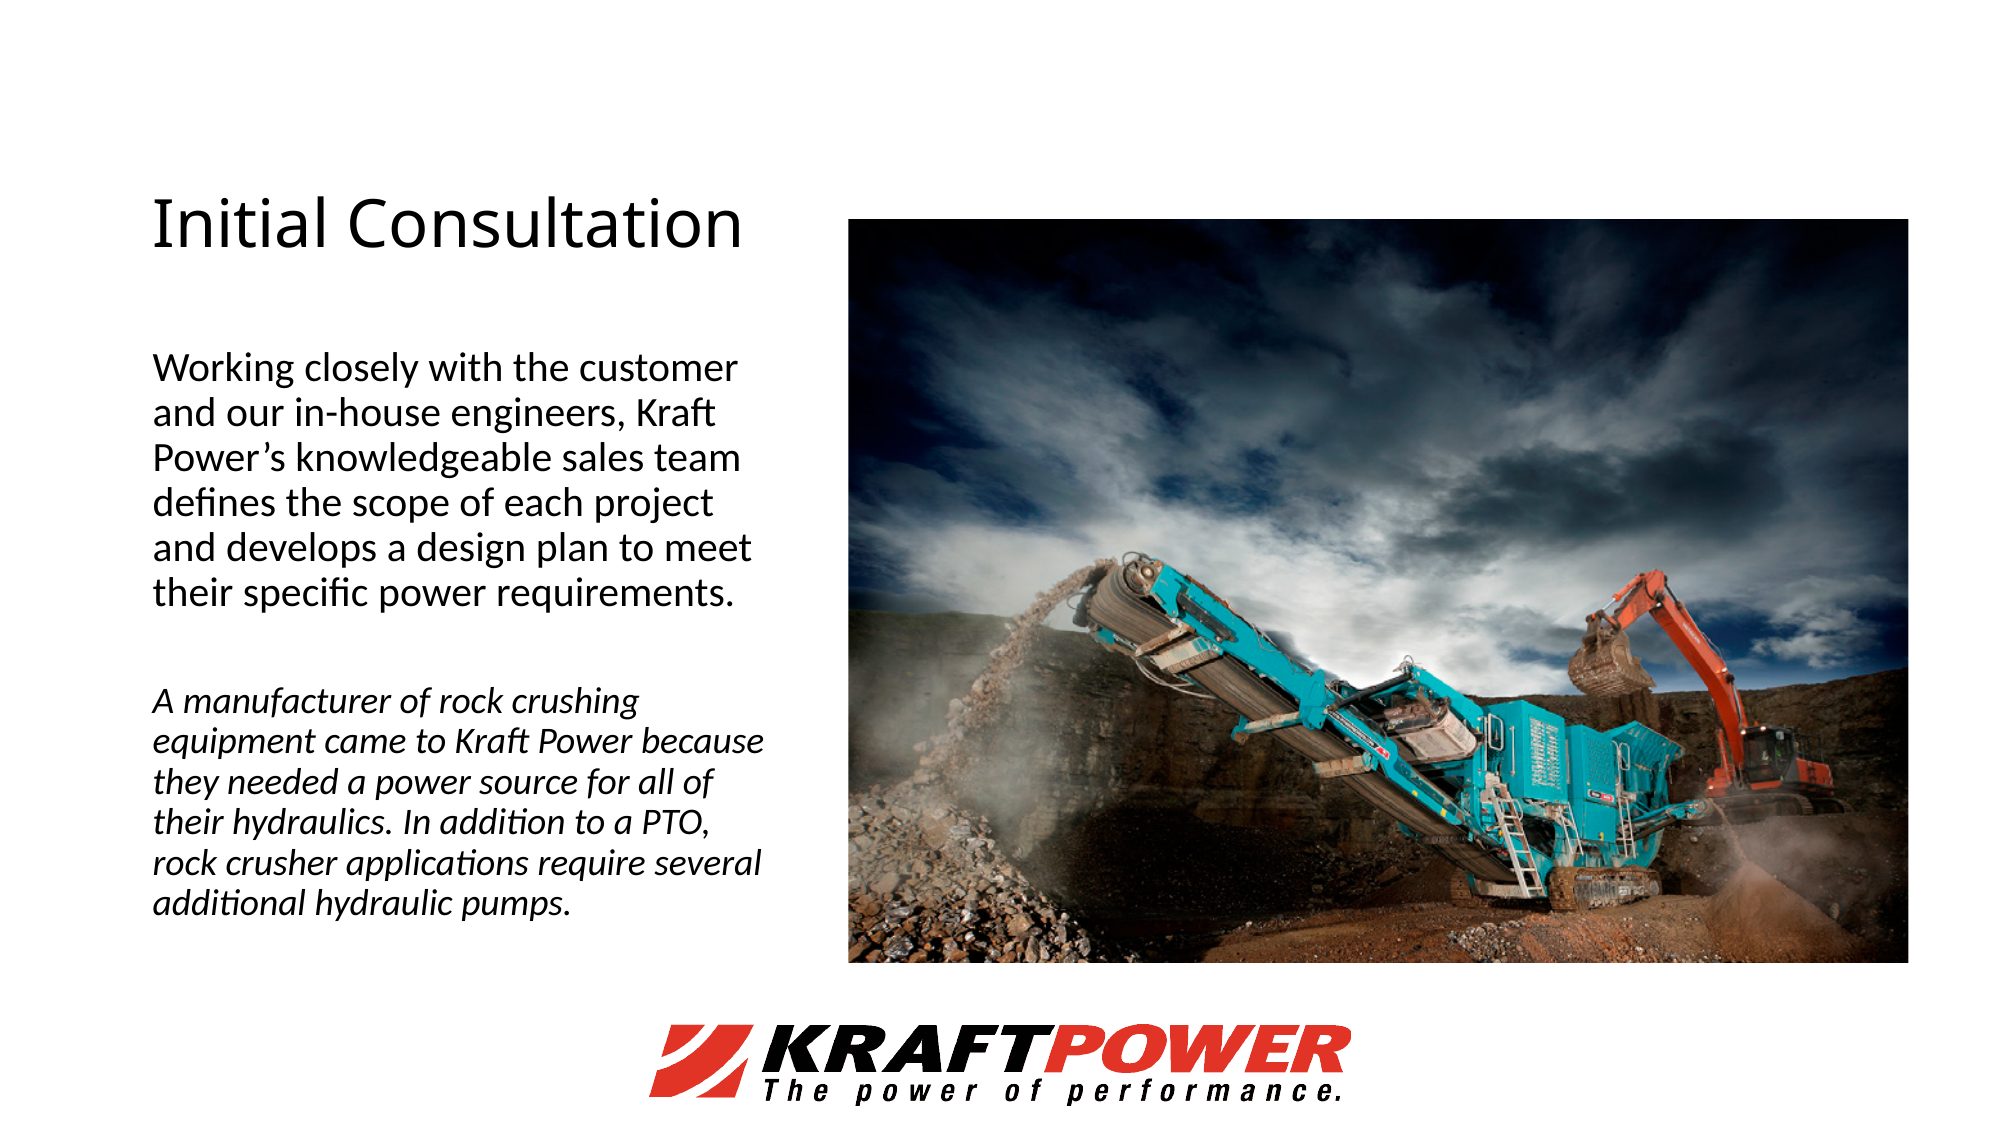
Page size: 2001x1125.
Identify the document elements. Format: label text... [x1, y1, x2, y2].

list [848, 219, 1909, 963]
picture [649, 1024, 1351, 1107]
text_box A manufacturer of rock crushing equipment came to Kraft Power because they needed a power source for all of their hydraulics. In addition to a PTO, rock crusher applications require several additional hydraulic pumps. [137, 673, 783, 963]
title Initial Consultation [137, 161, 783, 270]
list Working closely with the customer and our in-house engineers, Kraft Power’s knowledgeable sales team defines the scope of each project and develops a design plan to meet their specific power requirements. [137, 337, 783, 627]
